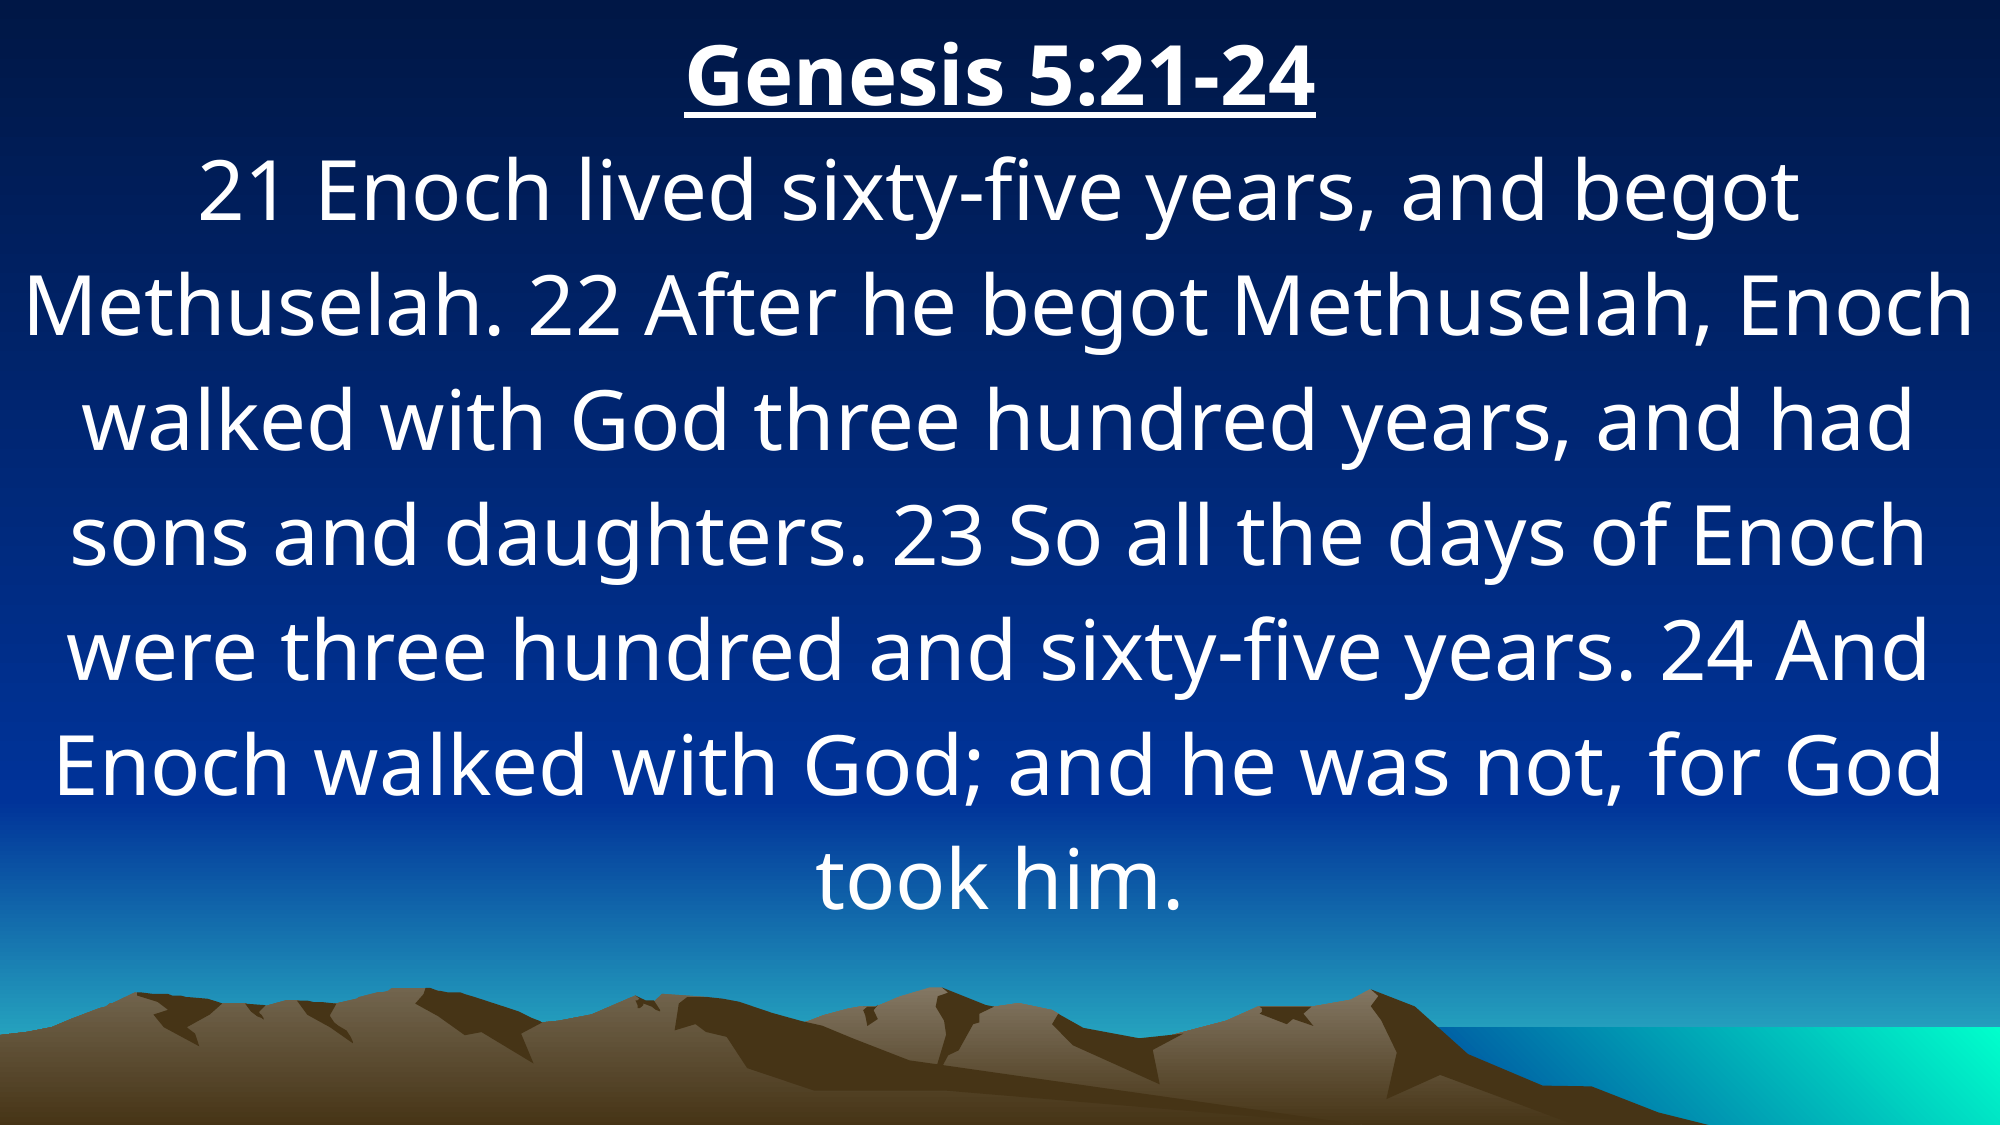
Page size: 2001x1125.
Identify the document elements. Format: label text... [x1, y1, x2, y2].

text_box Genesis 5:21-24 21 Enoch lived sixty-five years, and begot Methuselah. 22 After he begot Methuselah, Enoch walked with God three hundred years, and had sons and daughters. 23 So all the days of Enoch were three hundred and sixty-five years. 24 And Enoch walked with God; and he was not, for God took him. [0, 0, 2000, 900]
